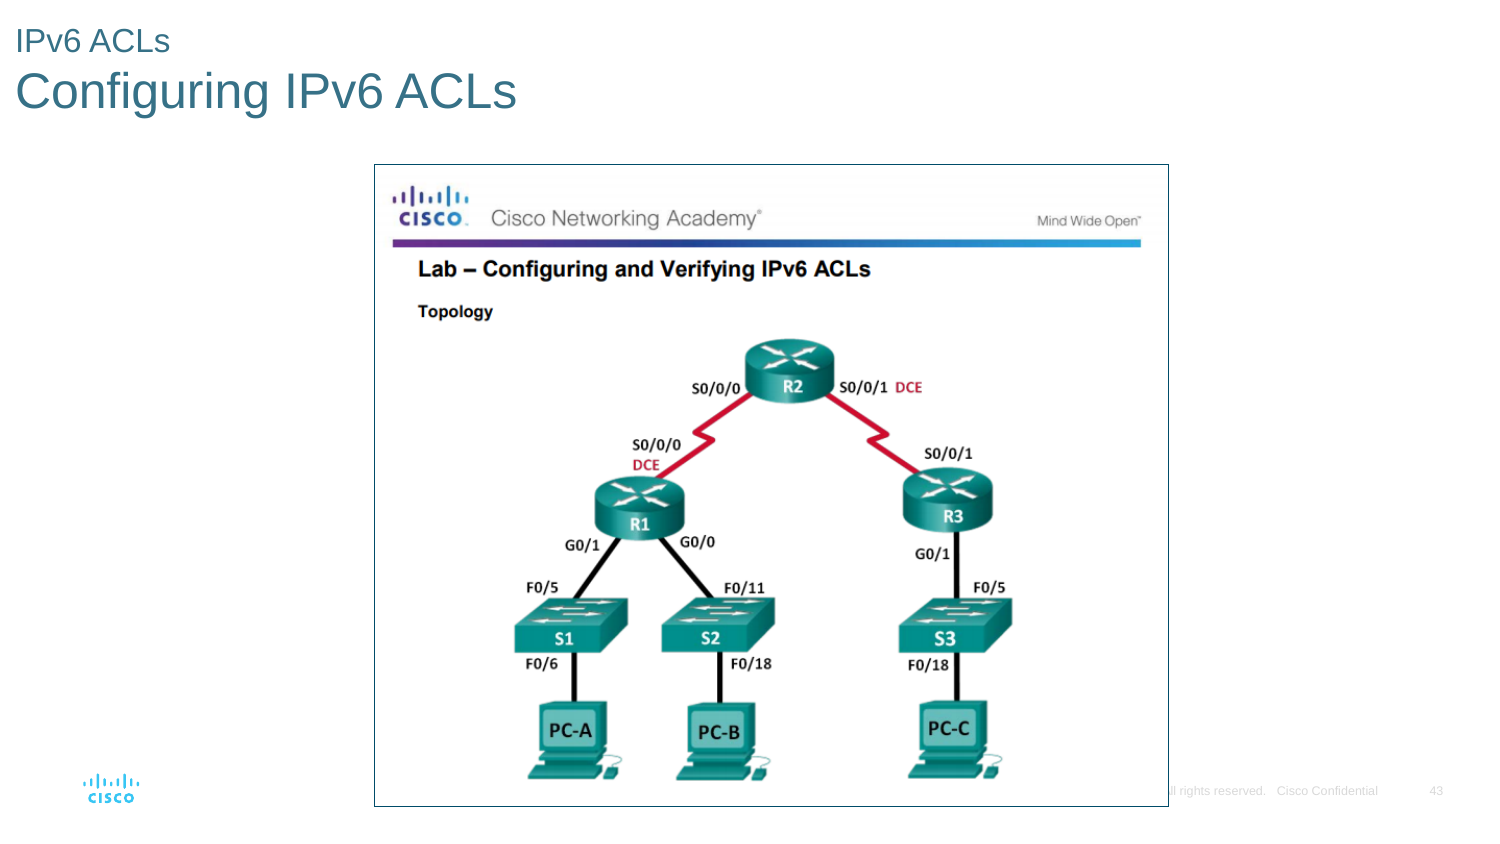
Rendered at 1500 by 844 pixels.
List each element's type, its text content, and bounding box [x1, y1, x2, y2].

title IPv6 ACLs Configuring IPv6 ACLs [0, 6, 1500, 131]
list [374, 163, 1169, 808]
